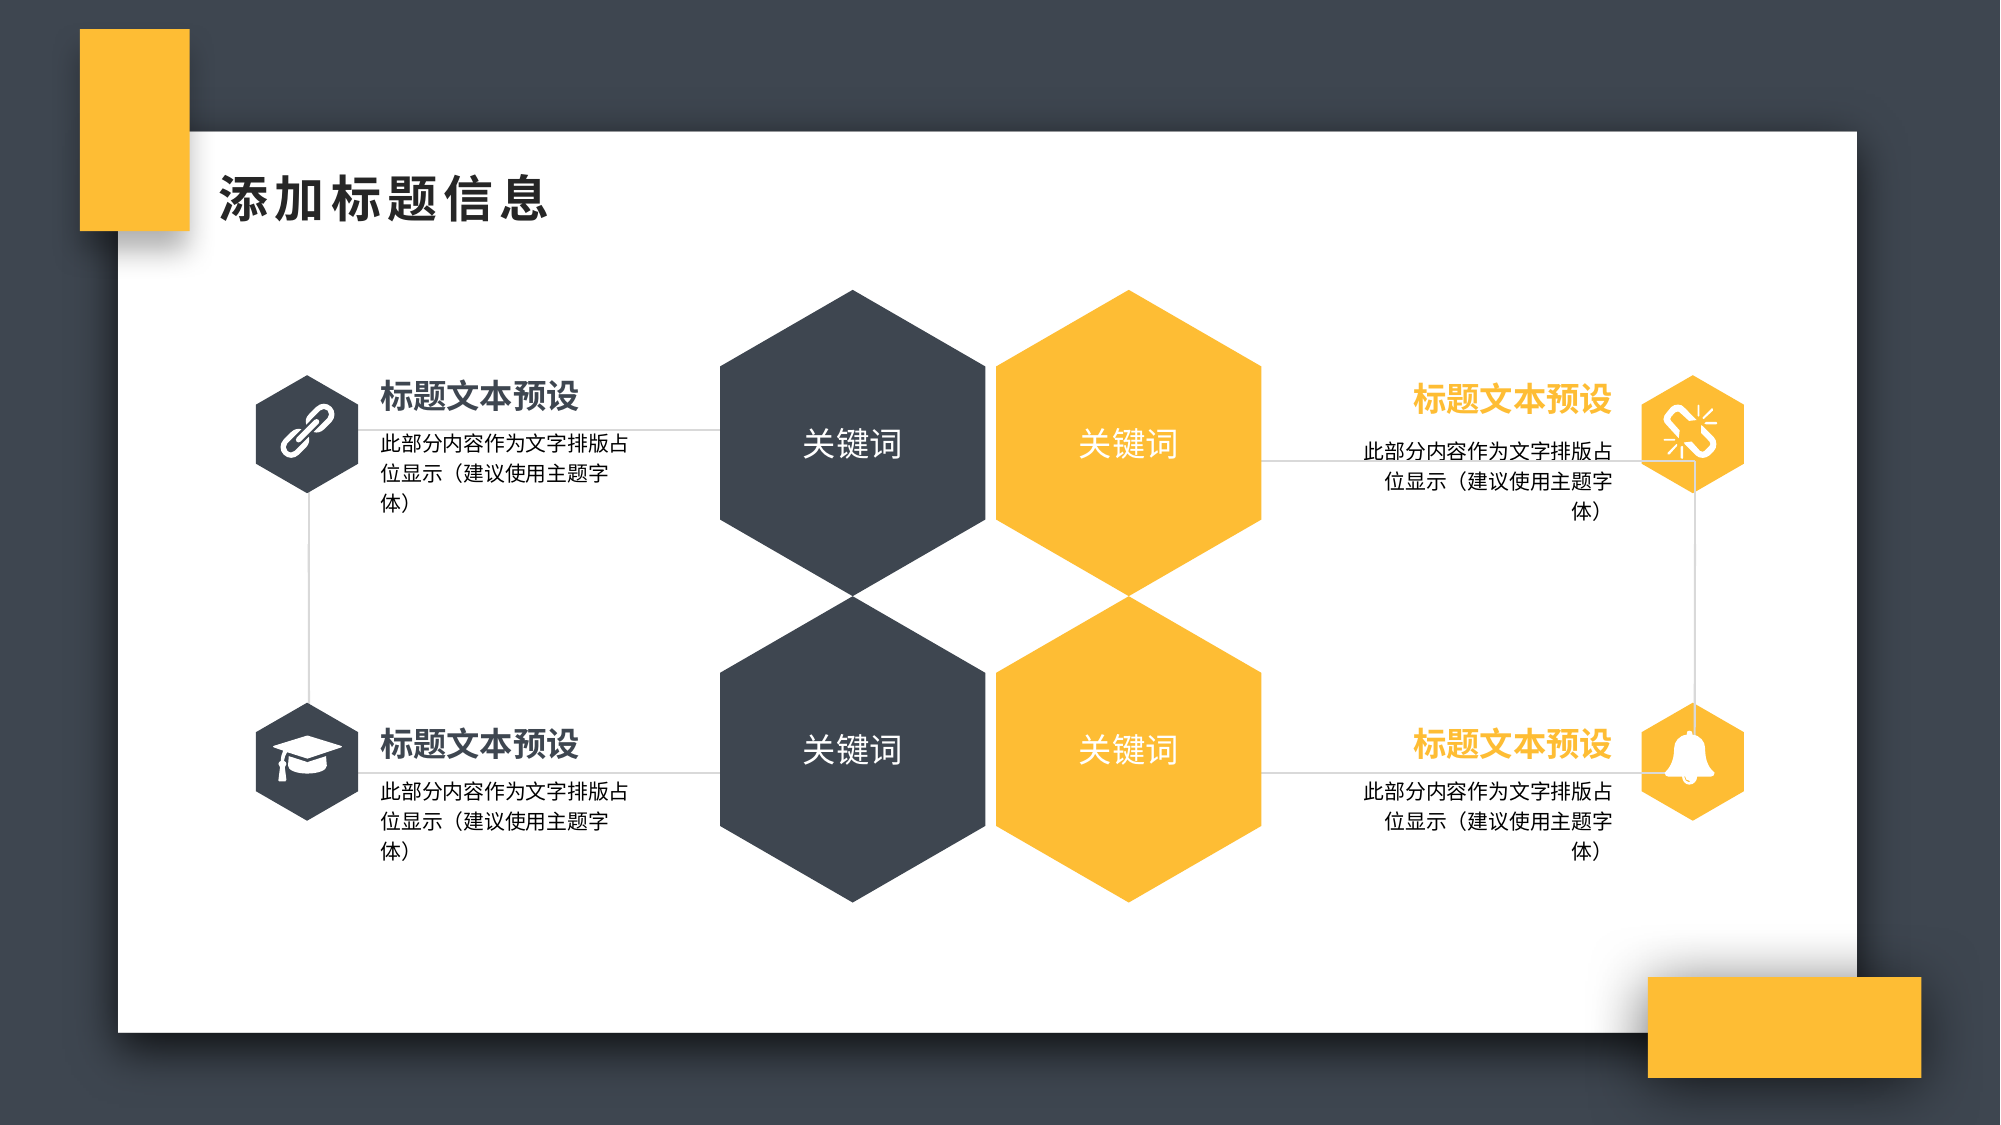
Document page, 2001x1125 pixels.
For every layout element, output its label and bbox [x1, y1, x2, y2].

text_box [255, 289, 1744, 903]
picture [54, 79, 1921, 1118]
